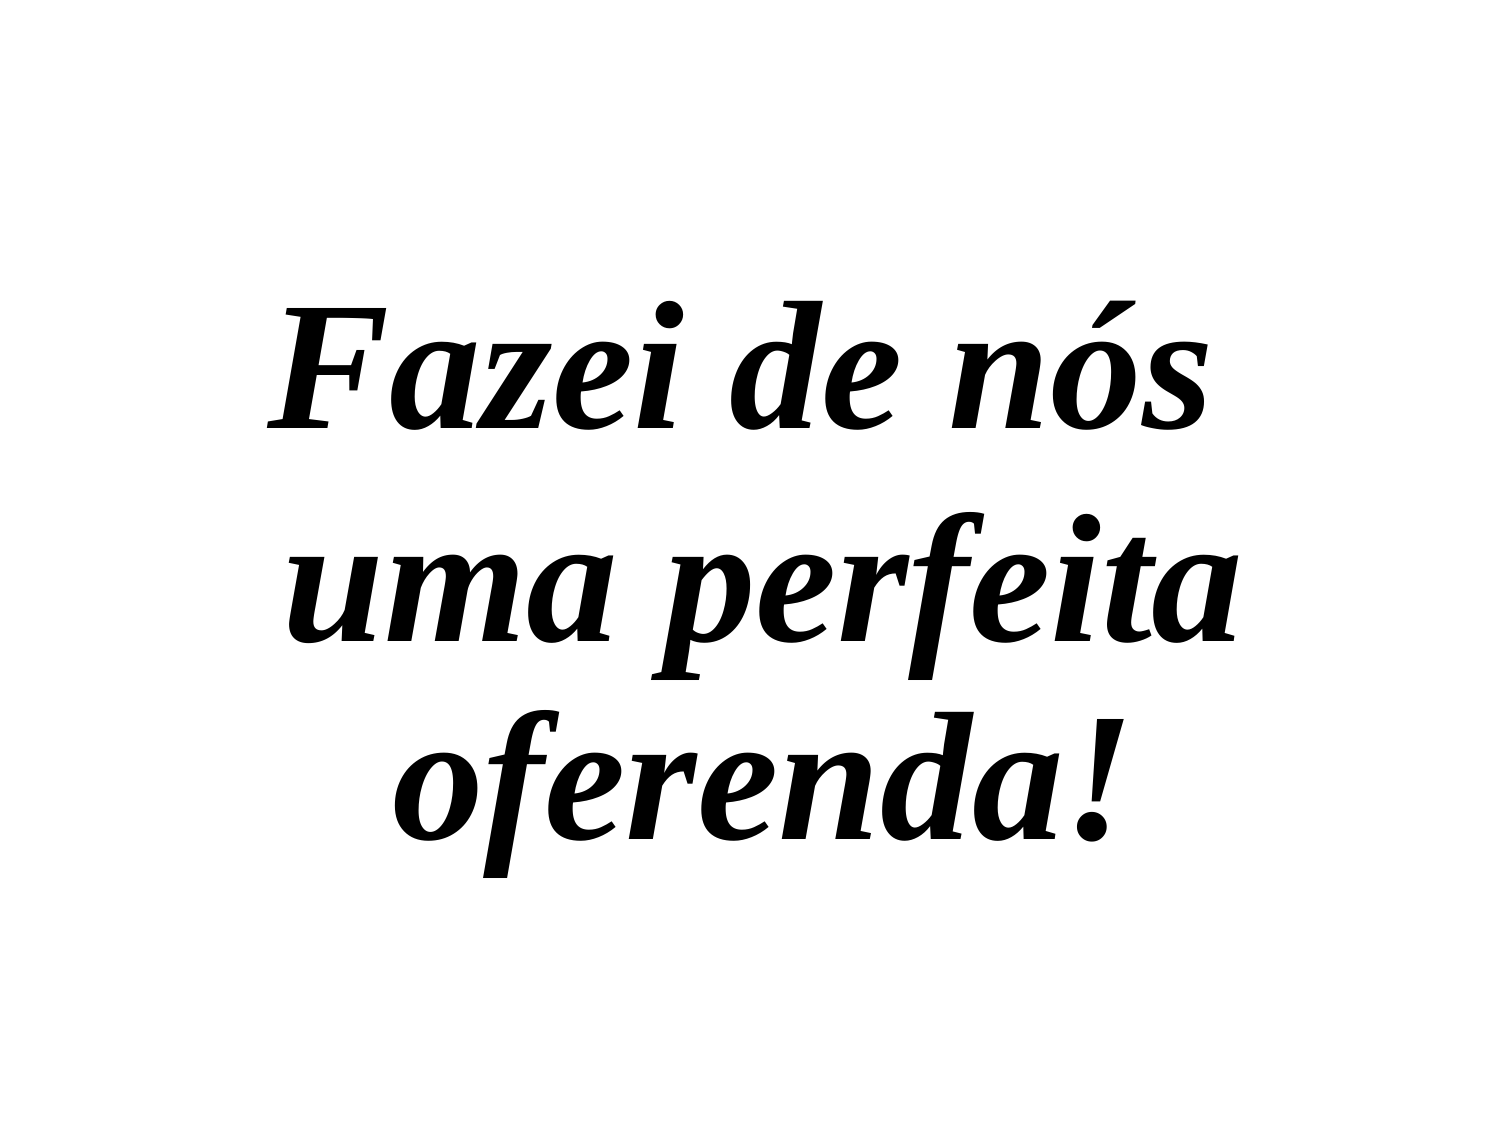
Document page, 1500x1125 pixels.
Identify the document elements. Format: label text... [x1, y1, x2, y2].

list Fazei de nós uma perfeita oferenda! [65, 101, 1462, 1047]
